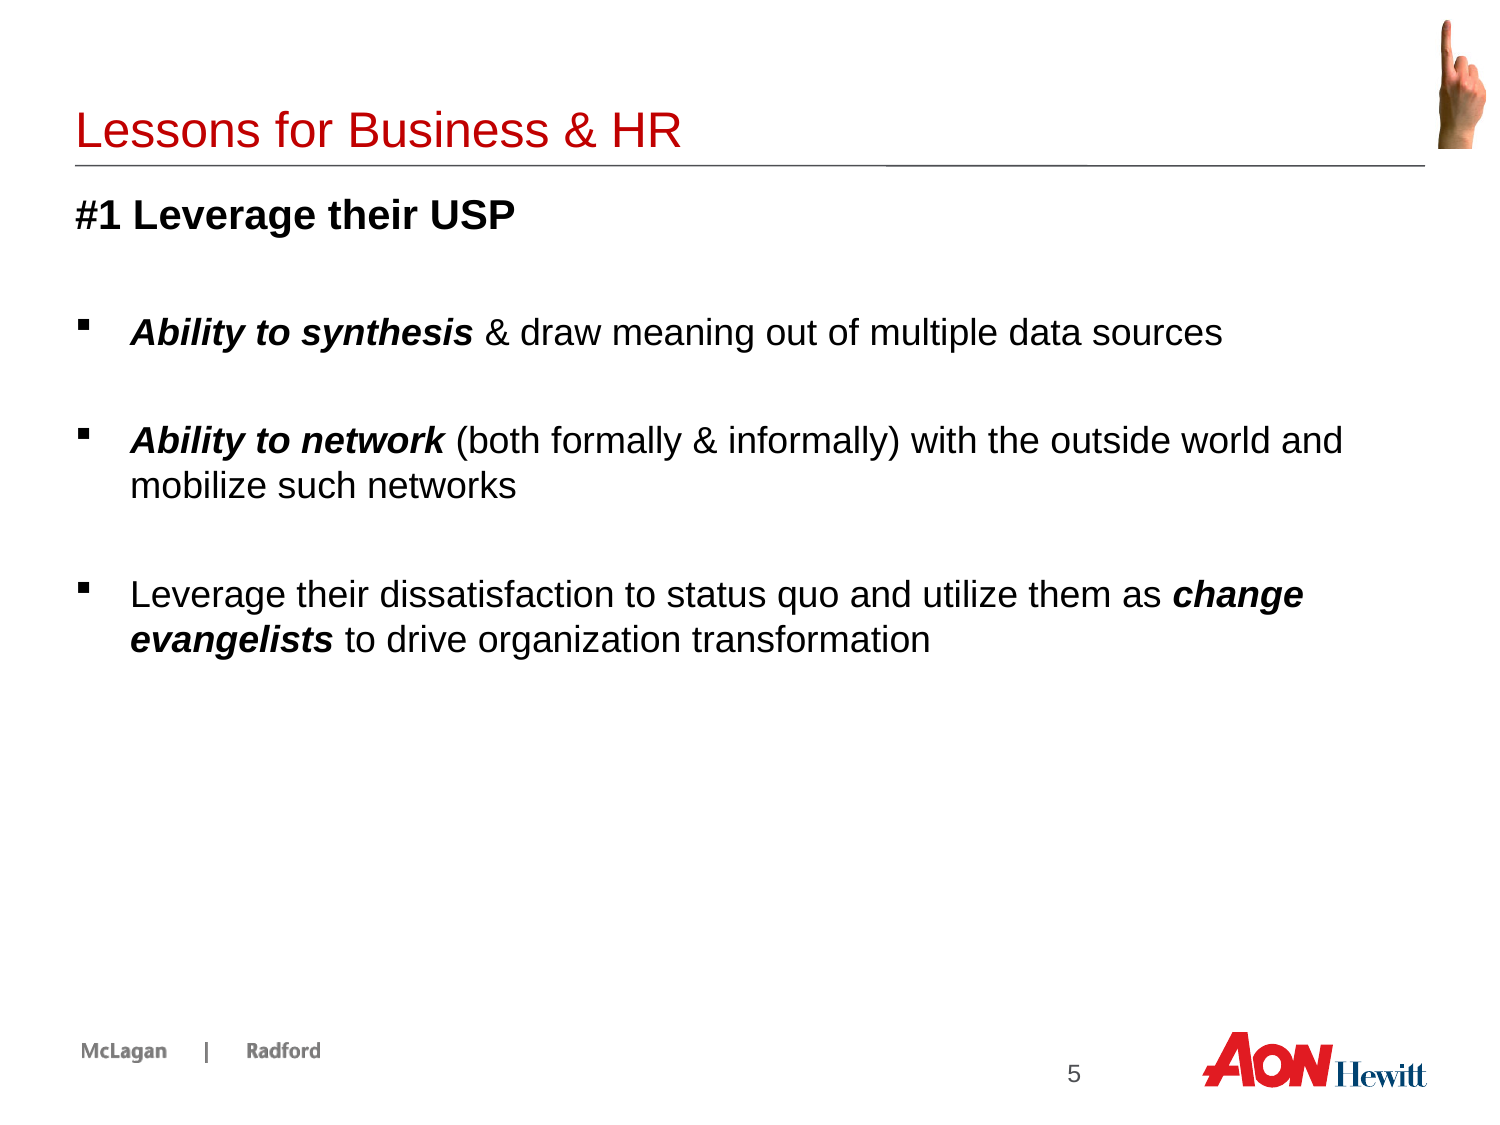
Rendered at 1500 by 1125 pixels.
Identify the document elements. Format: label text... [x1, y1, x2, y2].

picture [1434, 18, 1487, 150]
slide_number 5 [1032, 1037, 1082, 1088]
list #1 Leverage their USP Ability to synthesis & draw meaning out of multiple data sources Ability to network (both formally & informally) with the outside world and mobilize such networks Leverage their dissatisfaction to status quo and utilize them as change evangelists to drive organization transformation [74, 187, 1426, 1001]
title Lessons for Business & HR [74, 71, 1426, 158]
picture [82, 1042, 320, 1063]
